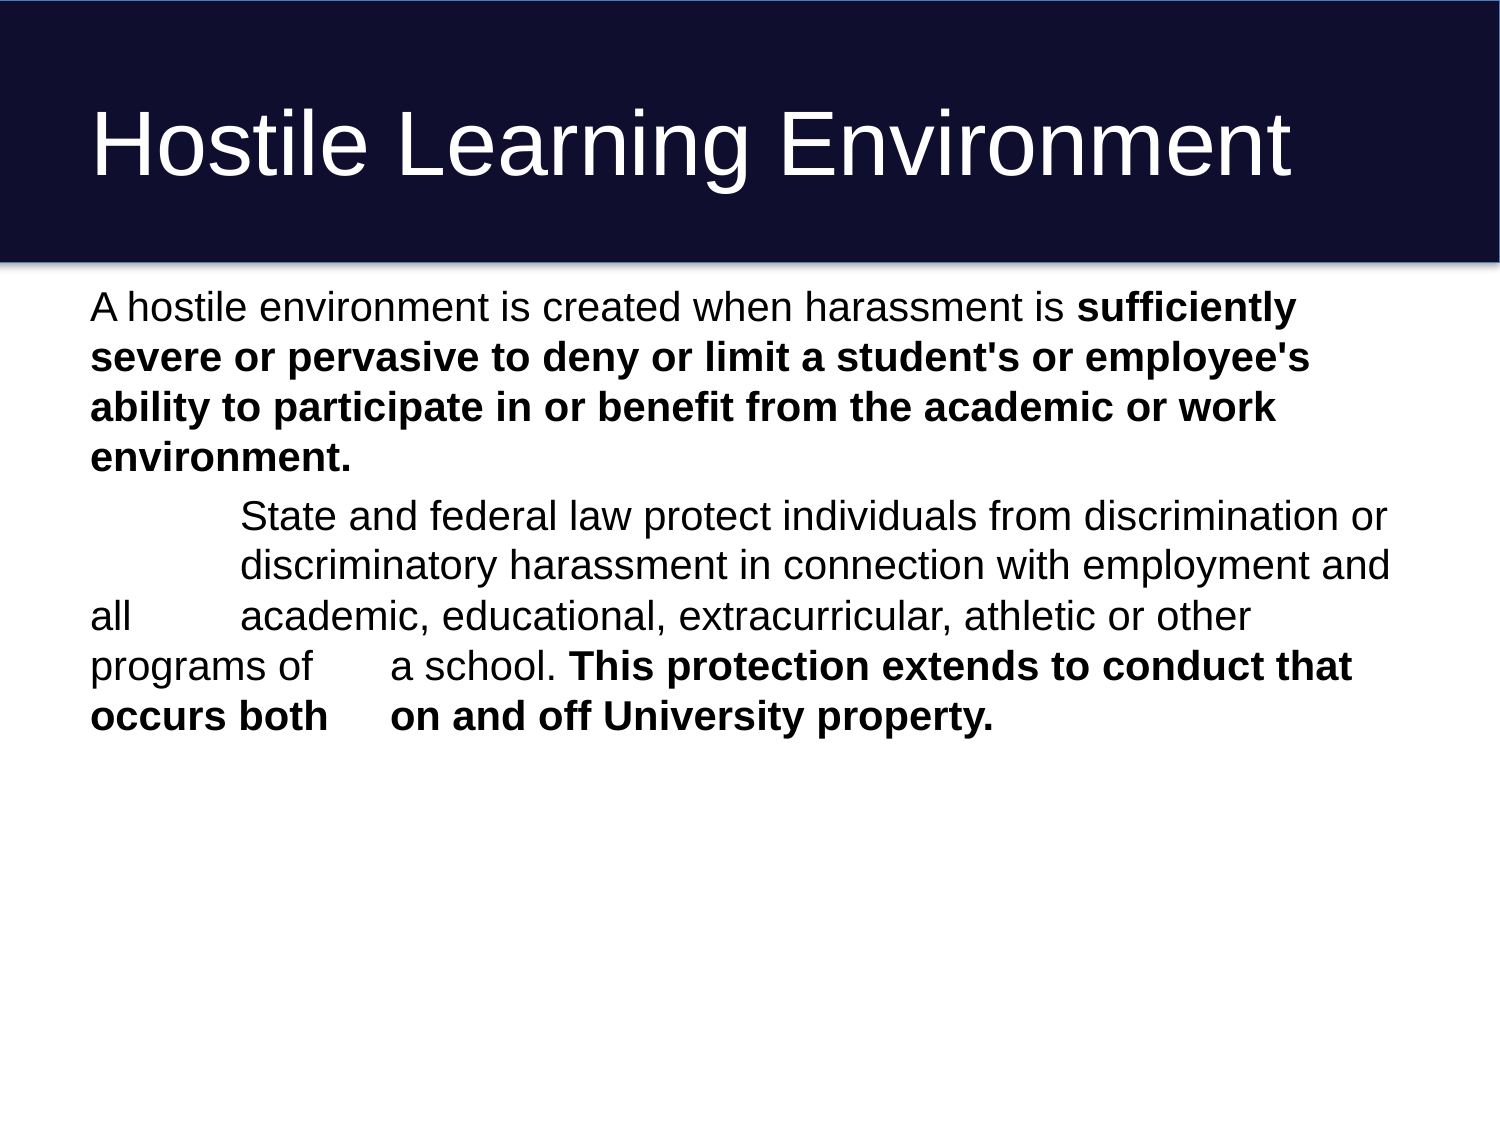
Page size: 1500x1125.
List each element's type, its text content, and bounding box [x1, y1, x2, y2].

title Hostile Learning Environment [75, 45, 1425, 233]
list A hostile environment is created when harassment is sufficiently severe or pervasive to deny or limit a student's or employee's ability to participate in or benefit from the academic or work environment. State and federal law protect individuals from discrimination or discriminatory harassment in connection with employment and all academic, educational, extracurricular, athletic or other programs of a school. This protection extends to conduct that occurs both on and off University property. [75, 272, 1425, 1015]
